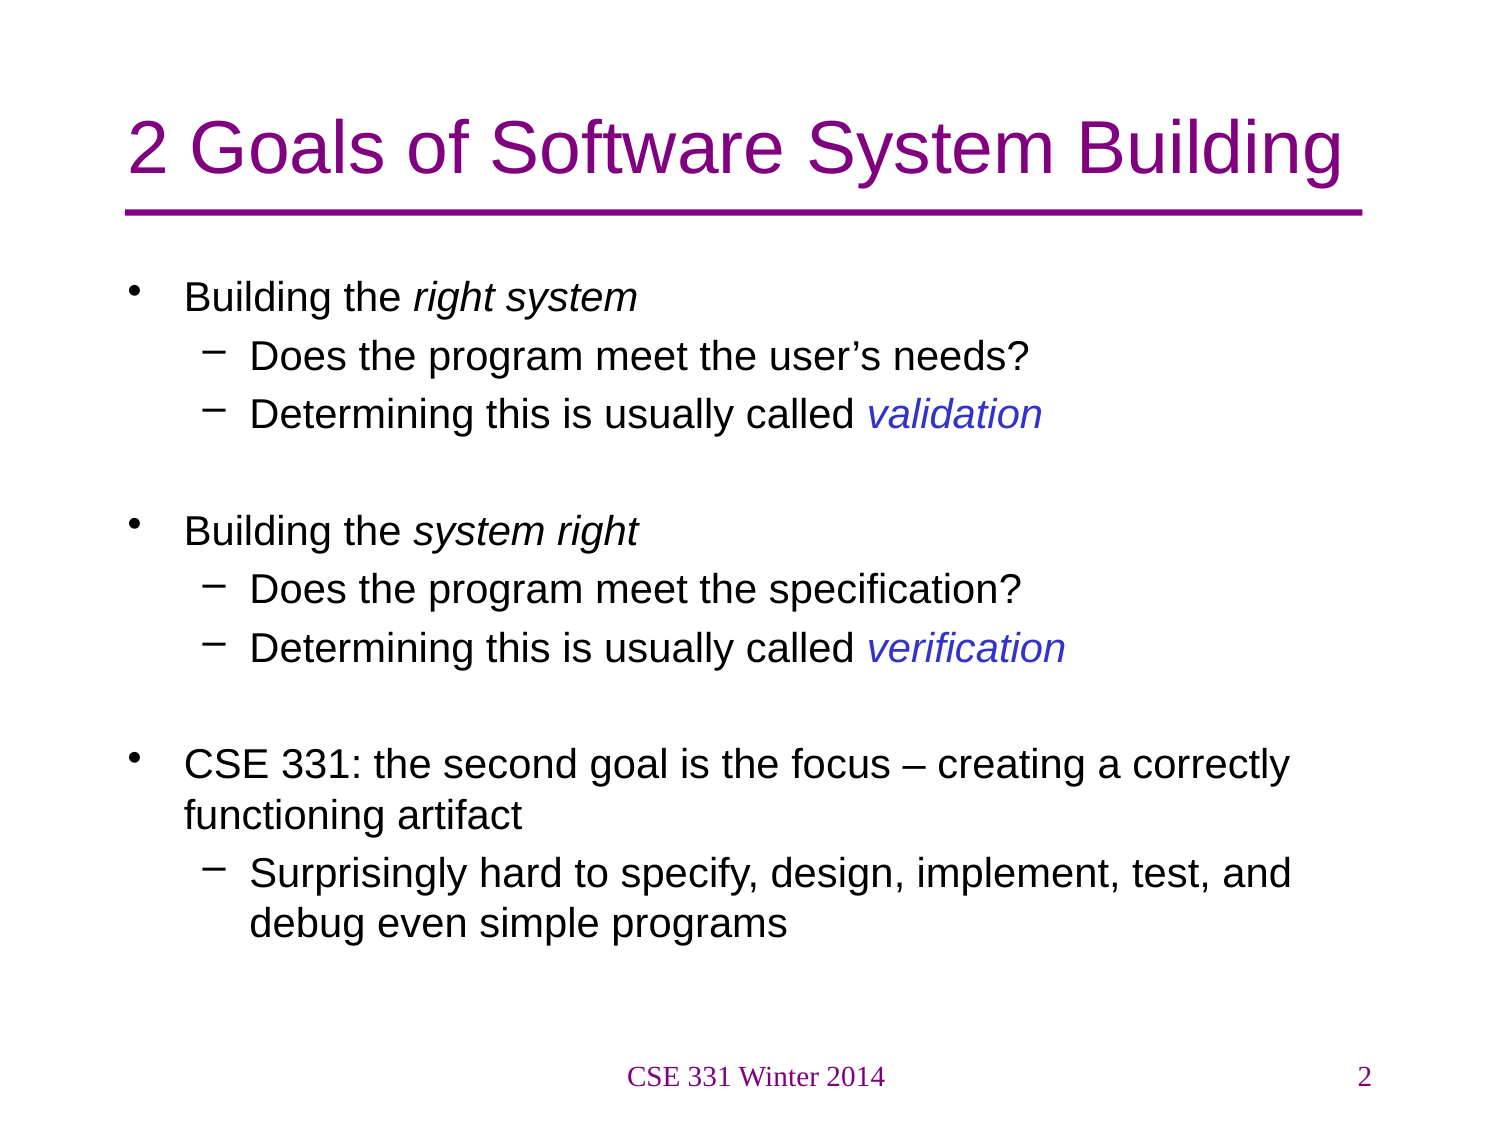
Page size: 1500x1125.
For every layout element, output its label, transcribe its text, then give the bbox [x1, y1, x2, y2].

title 2 Goals of Software System Building [112, 50, 1388, 238]
slide_number 2 [1074, 1049, 1388, 1125]
footer CSE 331 Winter 2014 [474, 1049, 1038, 1125]
list Building the right system Does the program meet the user’s needs? Determining this is usually called validation Building the system right Does the program meet the specification? Determining this is usually called verification CSE 331: the second goal is the focus – creating a correctly functioning artifact Surprisingly hard to specify, design, implement, test, and debug even simple programs [112, 262, 1388, 1000]
